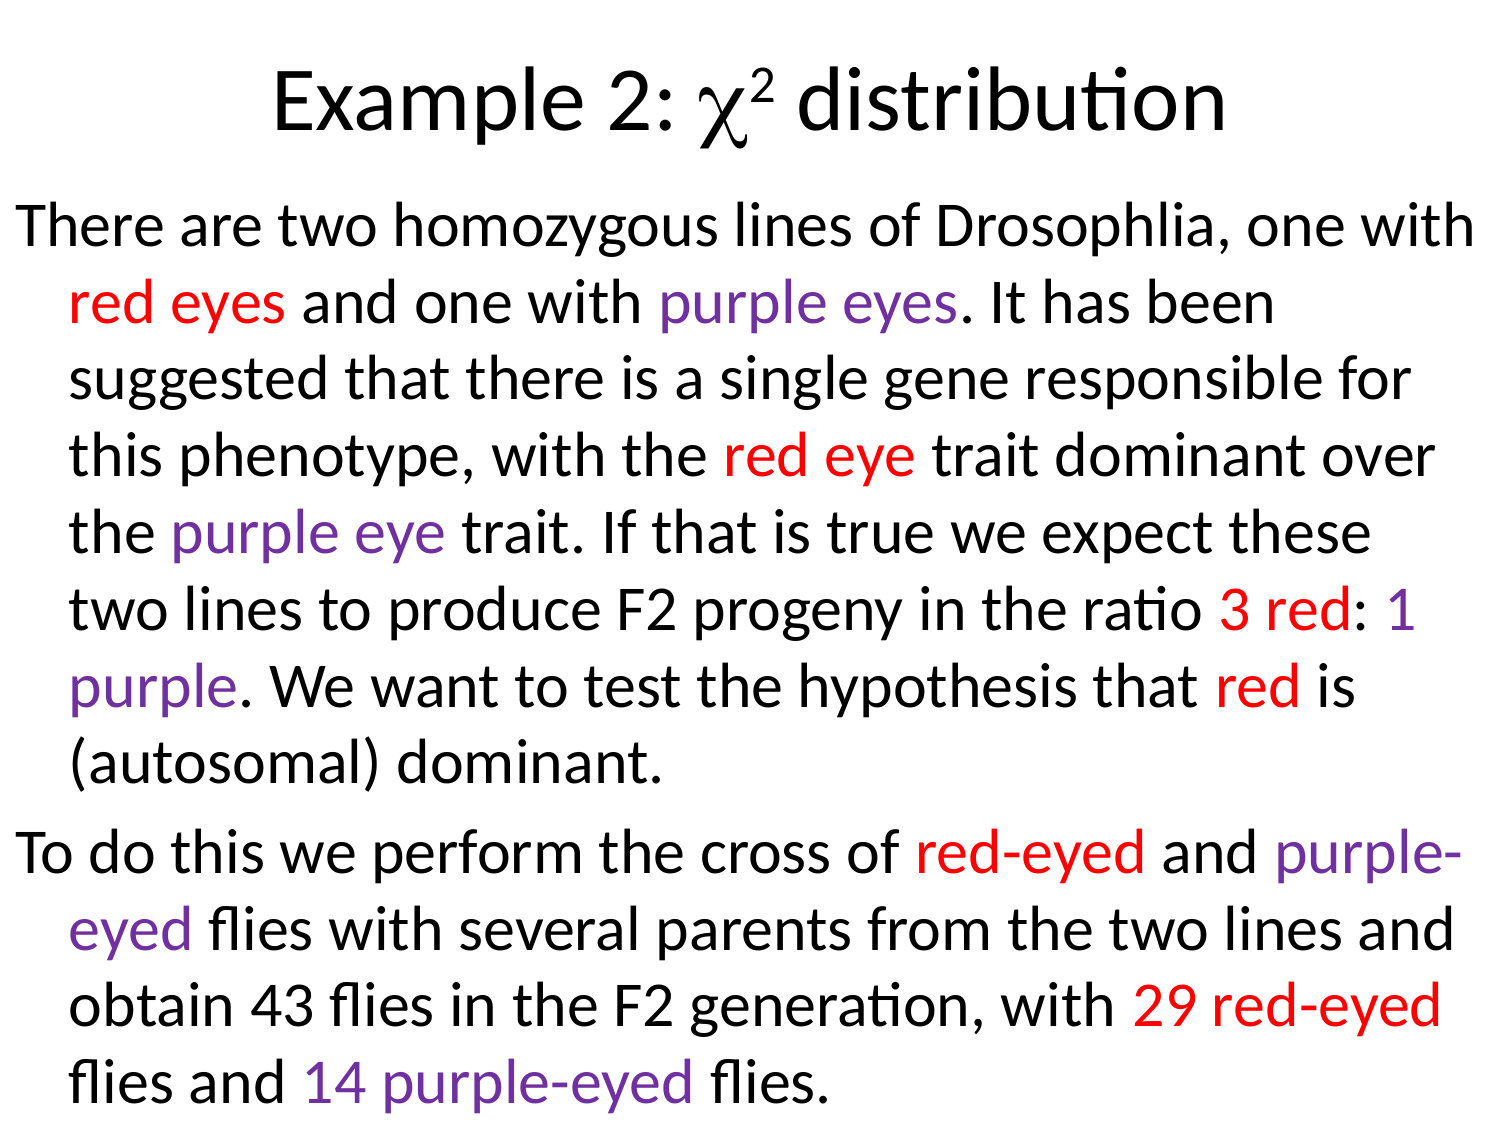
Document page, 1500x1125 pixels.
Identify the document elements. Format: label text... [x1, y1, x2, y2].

title Example 2: 2 distribution [75, 0, 1425, 174]
list There are two homozygous lines of Drosophlia, one with red eyes and one with purple eyes. It has been suggested that there is a single gene responsible for this phenotype, with the red eye trait dominant over the purple eye trait. If that is true we expect these two lines to produce F2 progeny in the ratio 3 red: 1 purple. We want to test the hypothesis that red is (autosomal) dominant. To do this we perform the cross of red-eyed and purple-eyed flies with several parents from the two lines and obtain 43 flies in the F2 generation, with 29 red-eyed flies and 14 purple-eyed flies. [0, 174, 1500, 1125]
